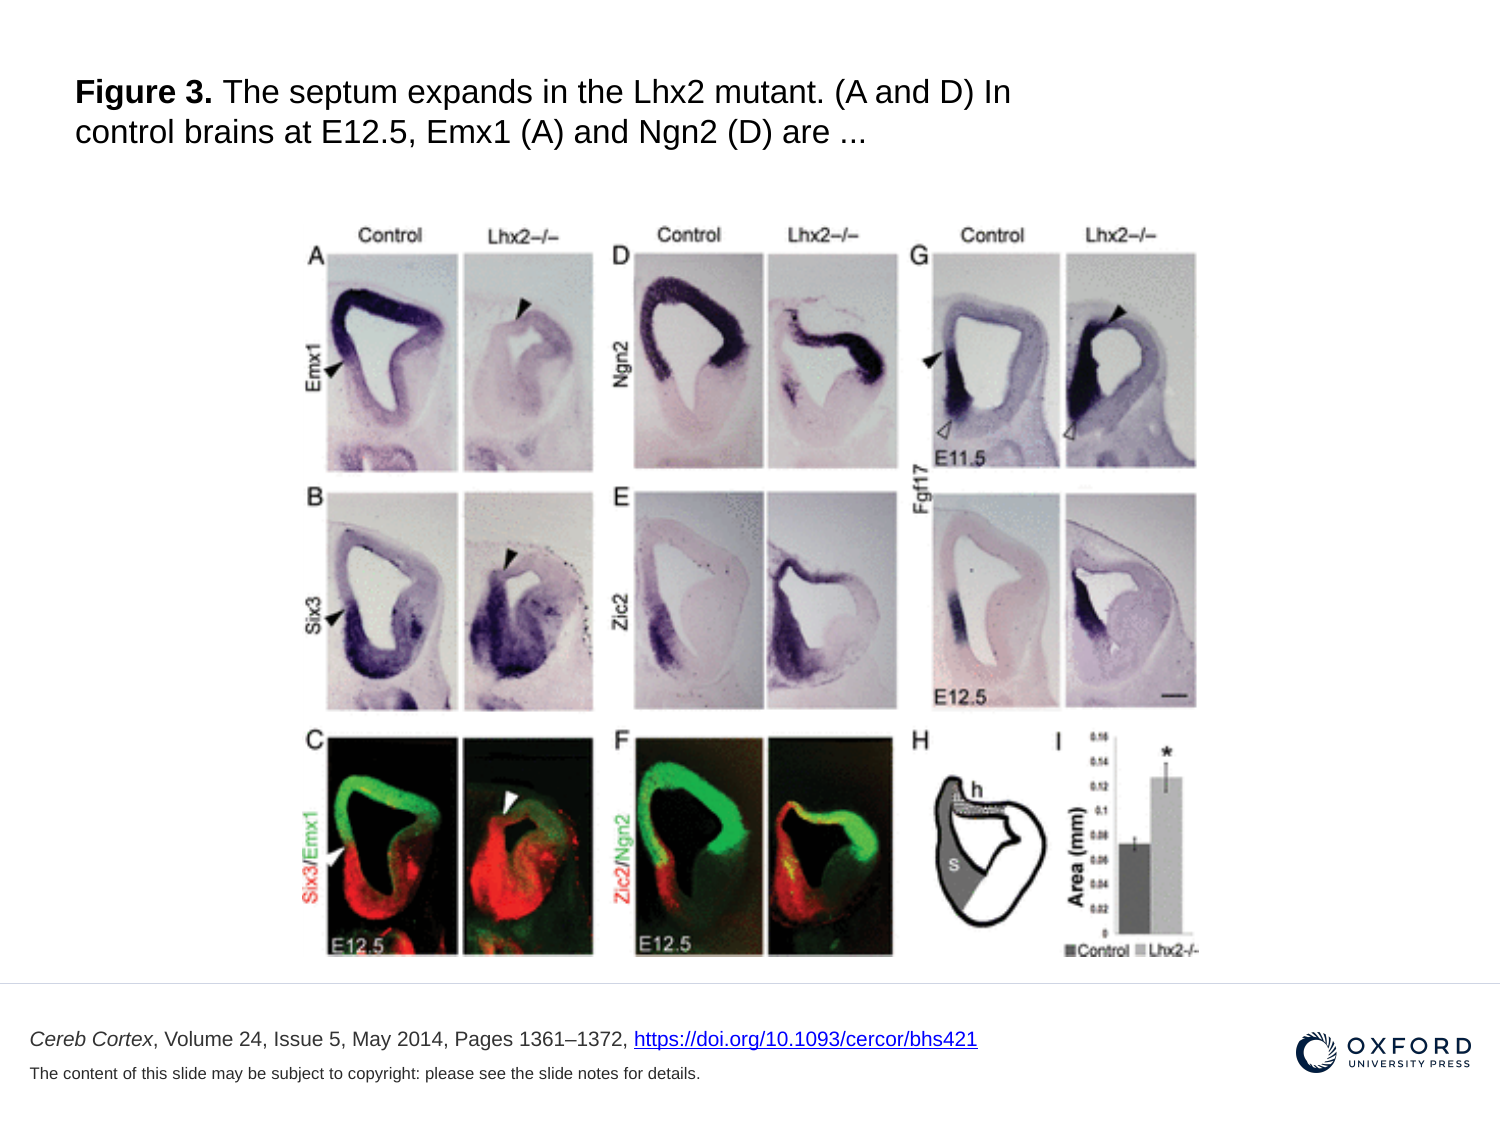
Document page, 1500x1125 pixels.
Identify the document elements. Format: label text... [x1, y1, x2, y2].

picture [301, 224, 1199, 957]
footer Cereb Cortex, Volume 24, Issue 5, May 2014, Pages 1361–1372, https://doi.org/10.1093/cercor/bhs421 The content of this slide may be subject to copyright: please see the slide notes for details. [0, 983, 1260, 1125]
title Figure 3. The septum expands in the Lhx2 mutant. (A and D) In control brains at E12.5, Emx1 (A) and Ngn2 (D) are ... [75, 69, 1078, 171]
picture [1296, 1032, 1471, 1073]
